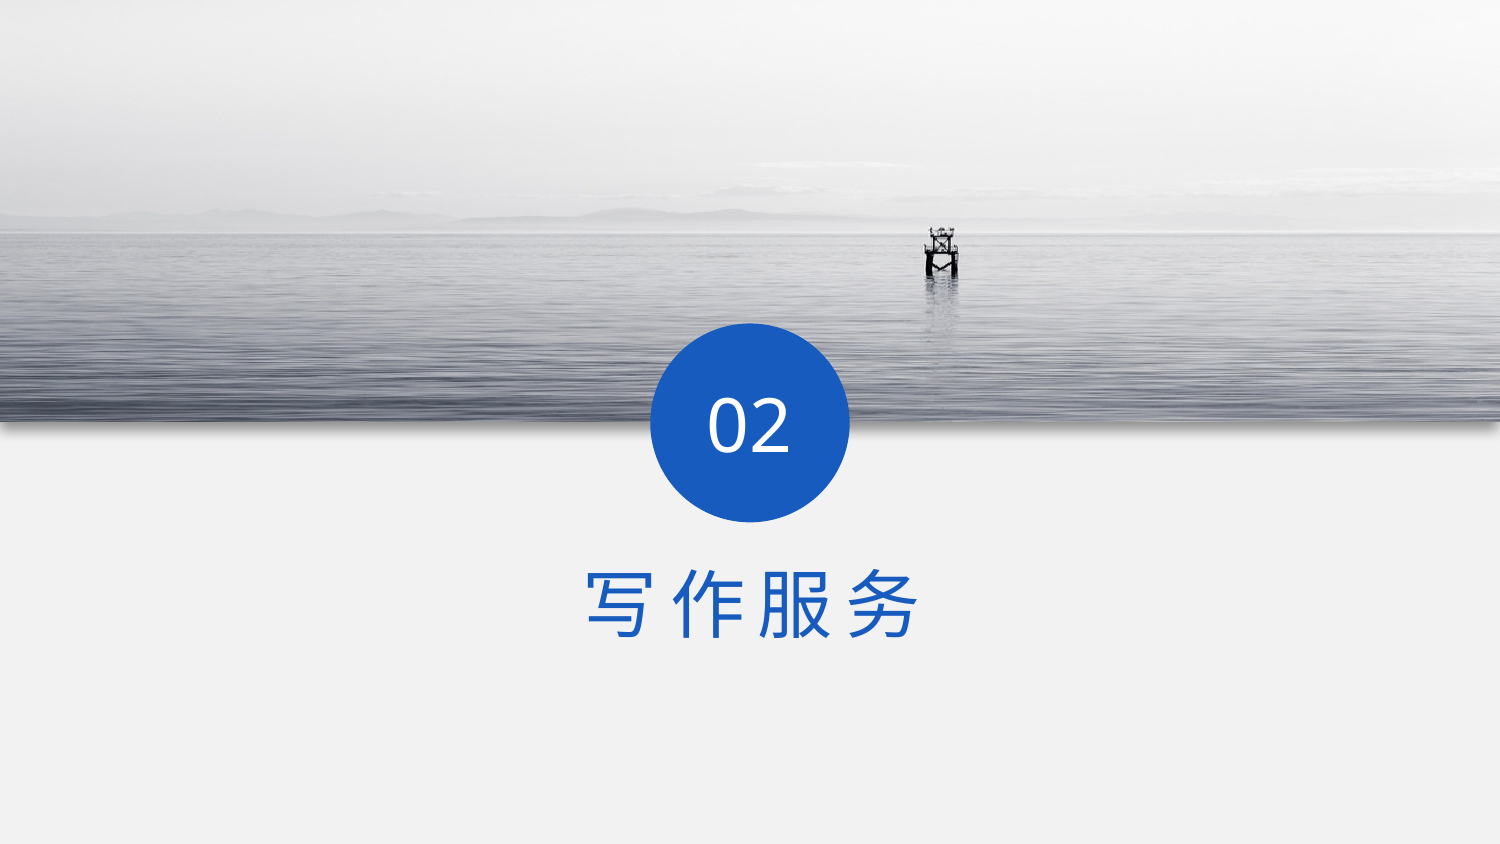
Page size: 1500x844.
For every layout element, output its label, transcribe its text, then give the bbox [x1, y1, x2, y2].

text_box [650, 323, 850, 523]
text_box 写作服务 [567, 549, 936, 655]
text_box [0, 0, 1500, 423]
